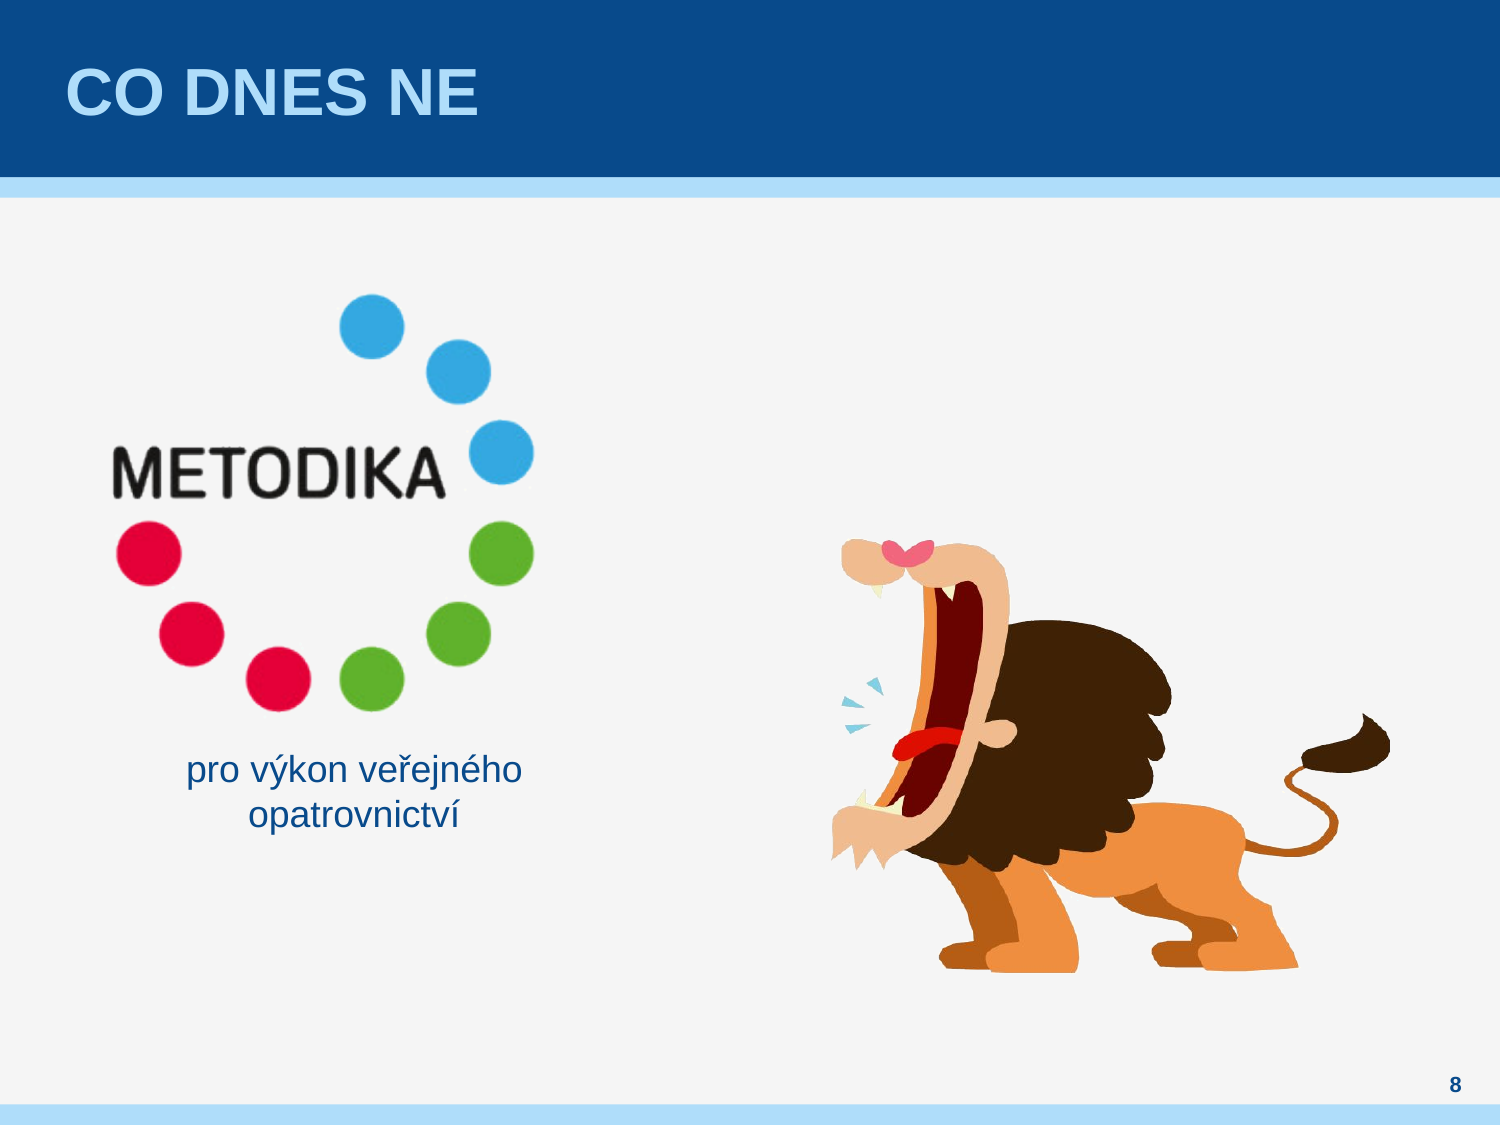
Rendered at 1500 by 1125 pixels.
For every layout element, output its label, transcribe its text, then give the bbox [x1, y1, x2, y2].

picture [64, 207, 661, 805]
title Co dnes ne [59, 0, 1441, 178]
slide_number 8 [1417, 1068, 1495, 1099]
picture [678, 444, 1461, 1031]
text_box pro výkon veřejného opatrovnictví [64, 811, 644, 843]
